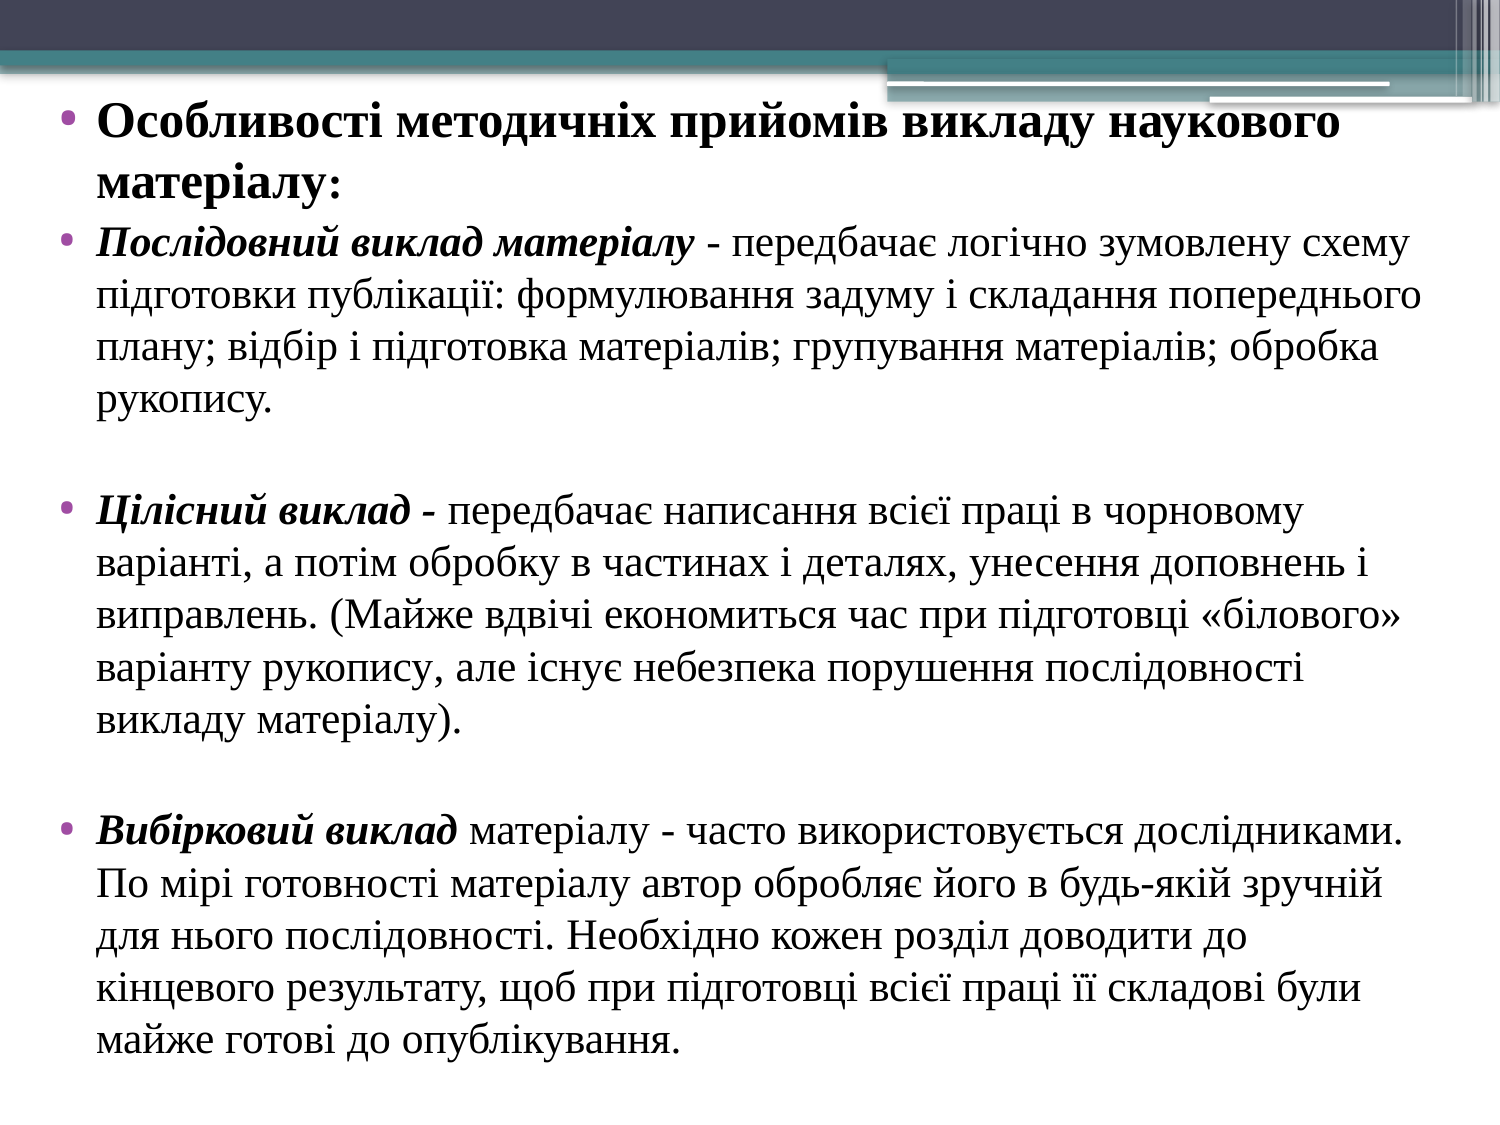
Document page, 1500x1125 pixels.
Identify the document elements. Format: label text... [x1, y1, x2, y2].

list Особливості методичніх прийомів викладу наукового матеріалу: Послідовний виклад матеріалу - передбачає логічно зумовлену схему підготовки публікації: формулювання задуму і складання попереднього плану; відбір і підготовка матеріалів; групування матеріалів; обробка рукопису. Цілісний виклад - передбачає написання всієї праці в чорновому варіанті, а потім обробку в частинах і деталях, унесення доповнень і виправлень. (Майже вдвічі економиться час при підготовці «білового» варіанту рукопису, але існує небезпека порушення послідовності викладу матеріалу). Вибірковий виклад матеріалу - часто використовується дослідни­ками. По мірі готовності матеріалу автор обробляє його в будь-якій зручній для нього послідовності. Необхідно кожен розділ доводити до кінцевого результату, щоб при підготовці всієї праці її складові були майже готові до опублікування. [28, 78, 1454, 1073]
